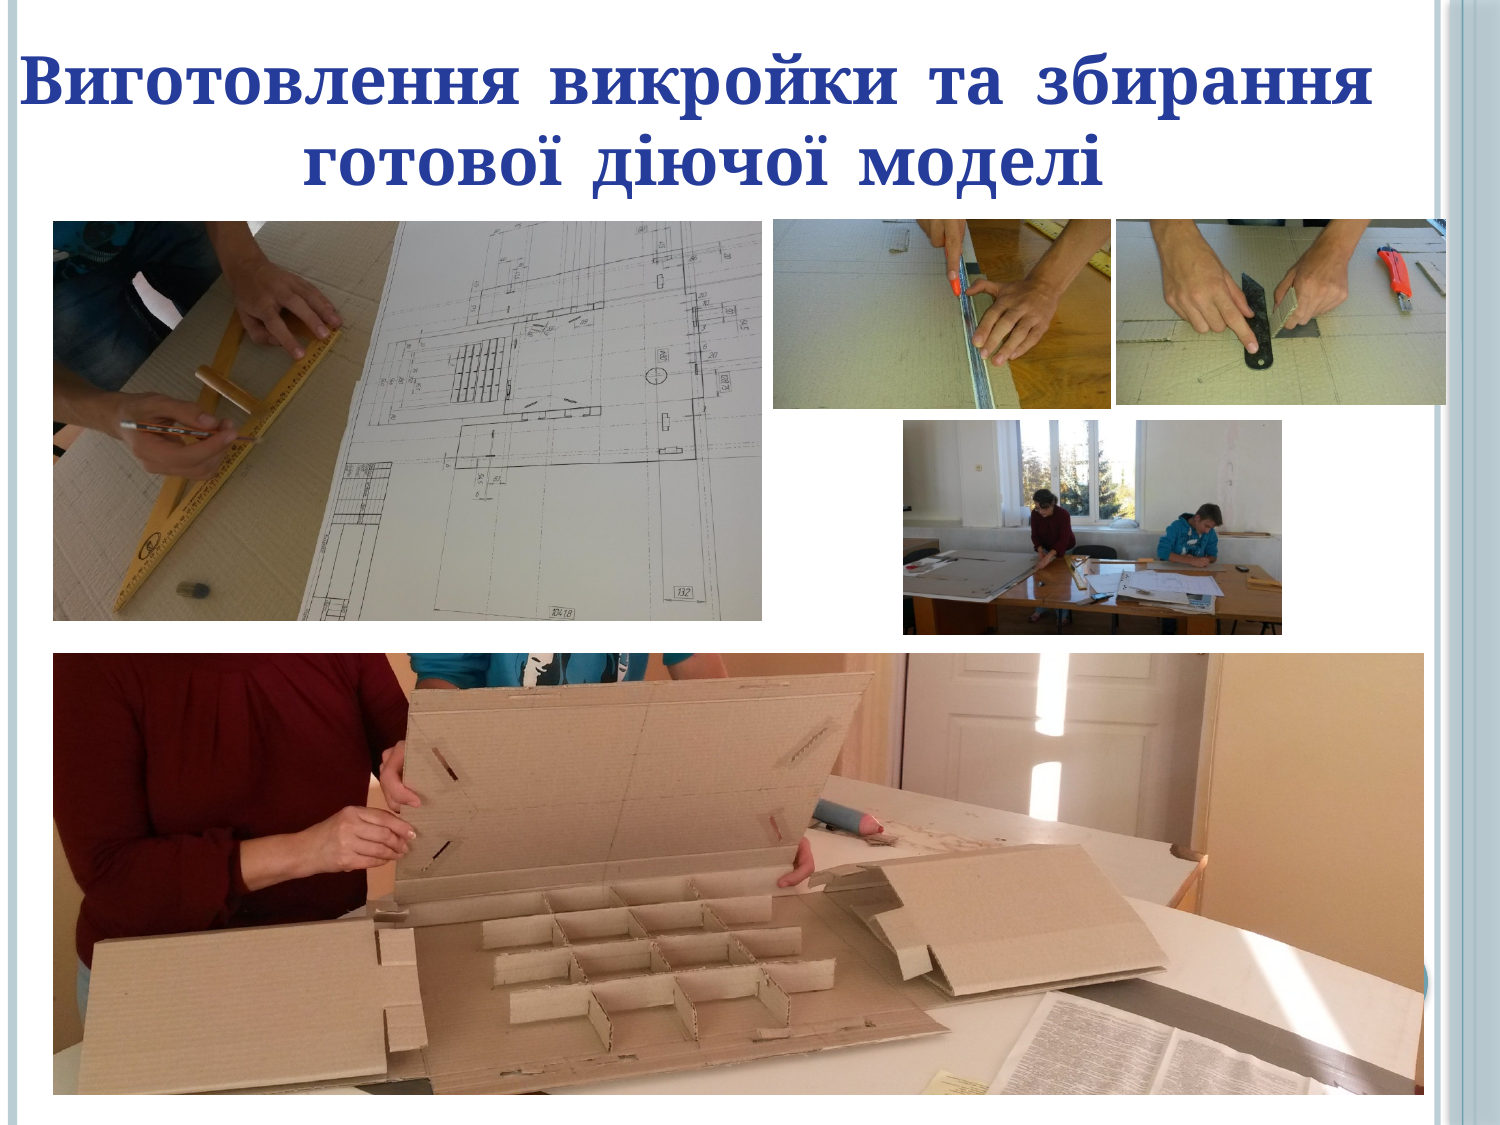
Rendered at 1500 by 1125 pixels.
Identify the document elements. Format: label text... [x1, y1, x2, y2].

picture [52, 652, 1424, 1096]
picture [52, 220, 763, 622]
text_box Виготовлення викройки та збирання готової діючої моделі [4, 30, 1404, 206]
picture [773, 219, 1112, 410]
picture [903, 420, 1283, 636]
picture [1115, 219, 1447, 406]
